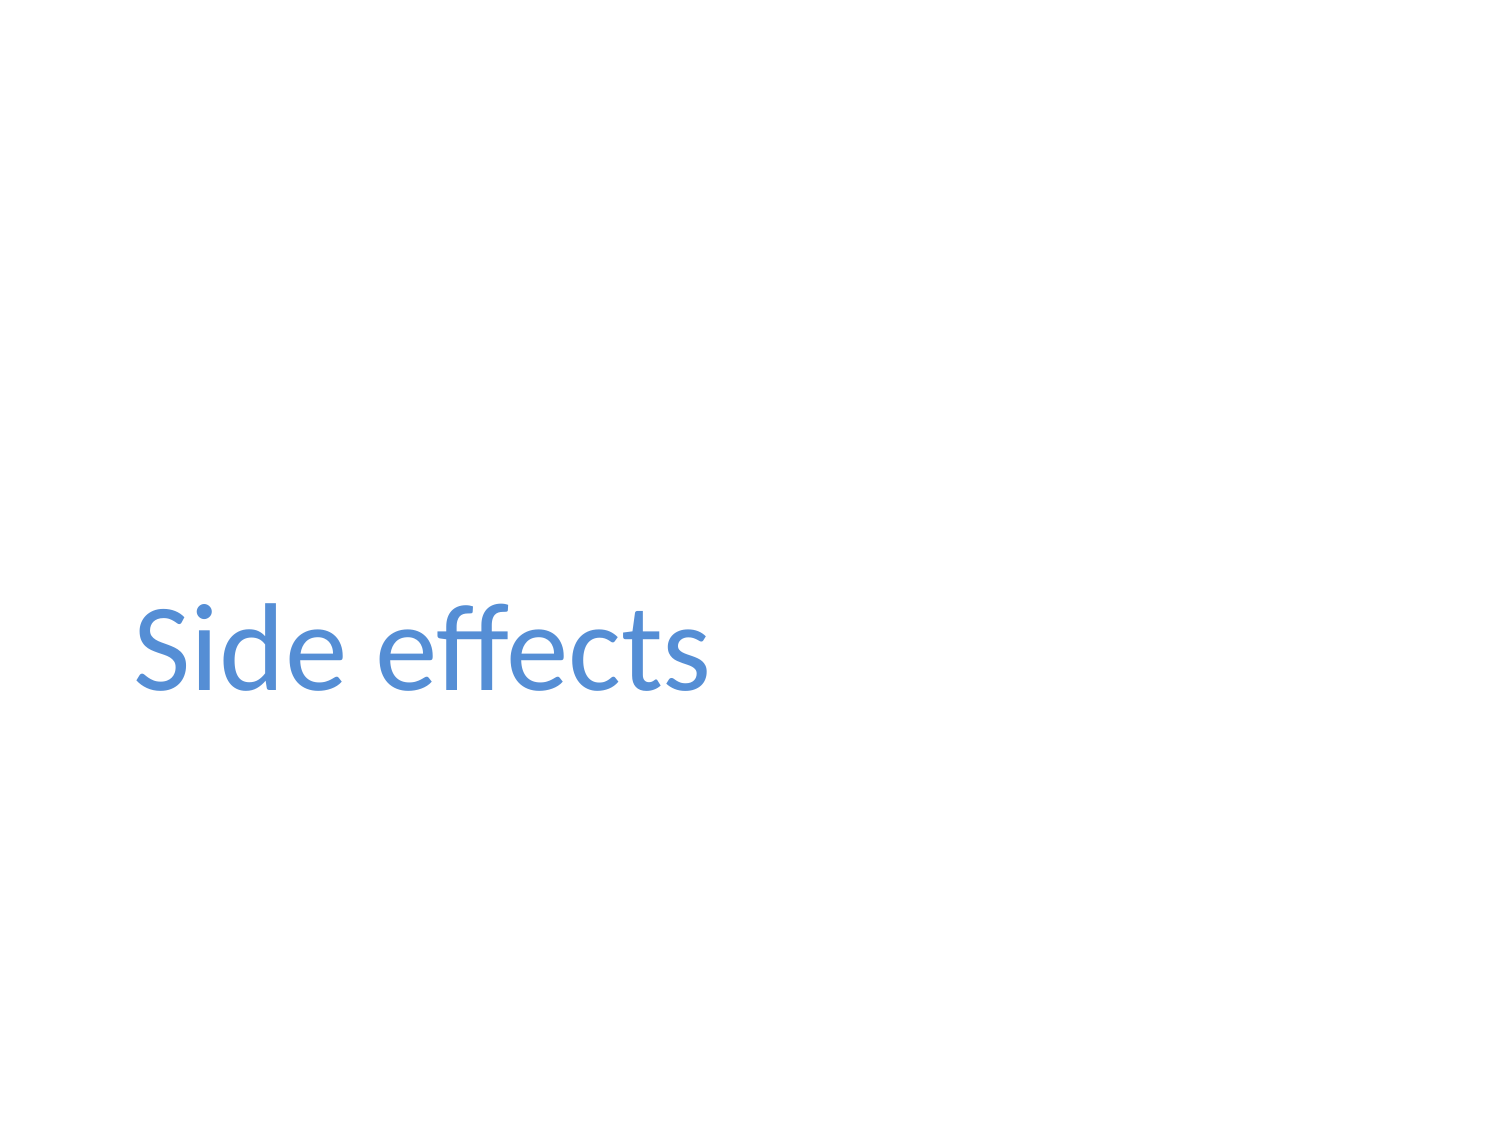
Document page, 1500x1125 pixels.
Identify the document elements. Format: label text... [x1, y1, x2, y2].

list Side effects [118, 476, 1394, 723]
